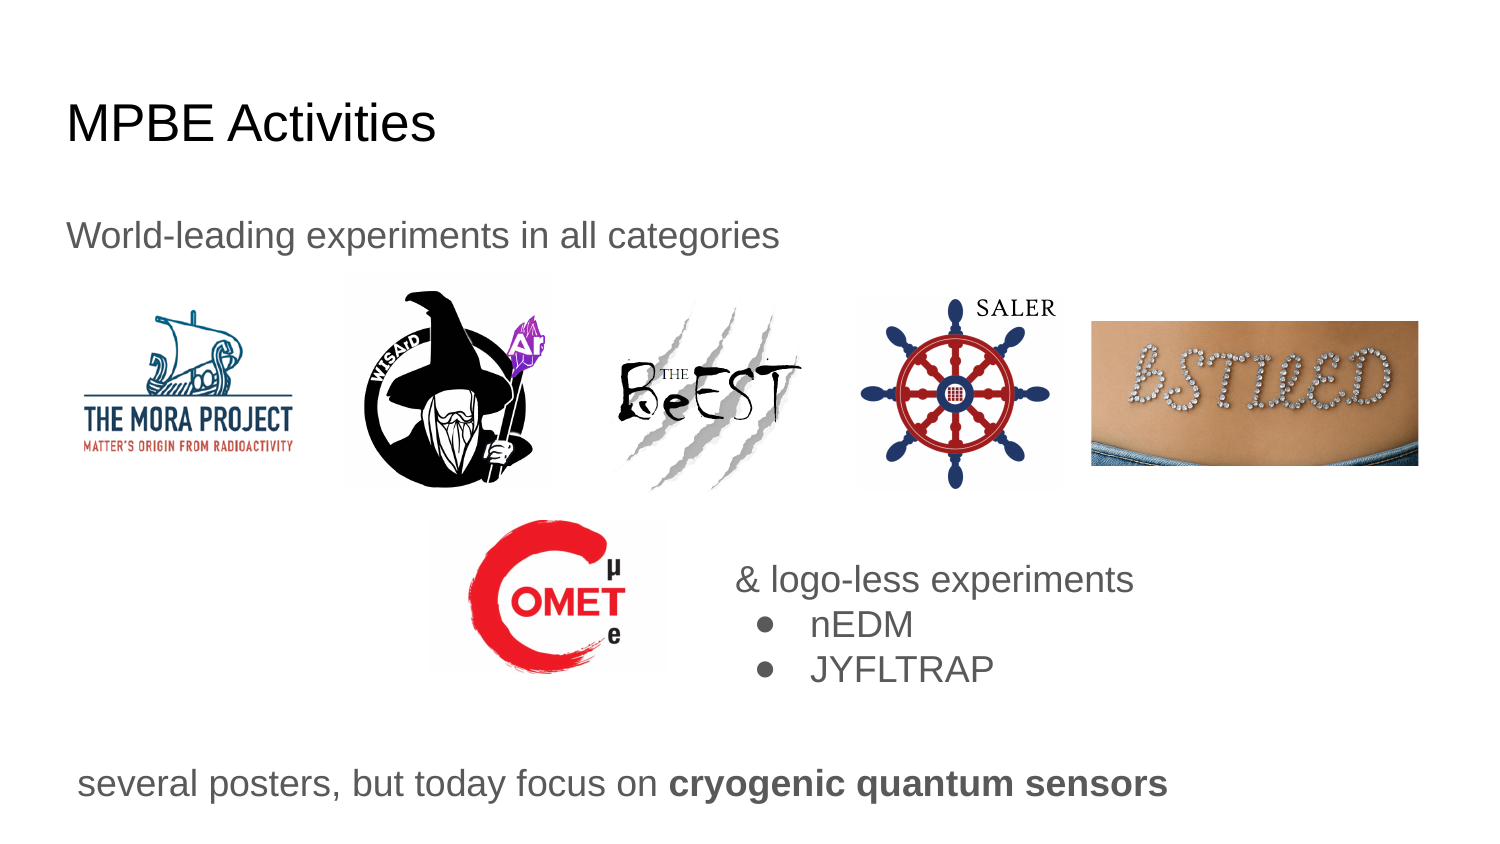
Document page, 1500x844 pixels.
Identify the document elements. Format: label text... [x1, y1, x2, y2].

picture [427, 519, 668, 674]
list World-leading experiments in all categories [51, 189, 911, 289]
text_box & logo-less experiments nEDM JYFLTRAP [720, 539, 1212, 744]
picture [342, 272, 556, 493]
text_box several posters, but today focus on cryogenic quantum sensors [62, 743, 1203, 816]
picture [1091, 320, 1419, 466]
picture [856, 295, 1062, 491]
title MPBE Activities [51, 72, 1449, 167]
picture [62, 288, 316, 477]
picture [607, 293, 813, 493]
